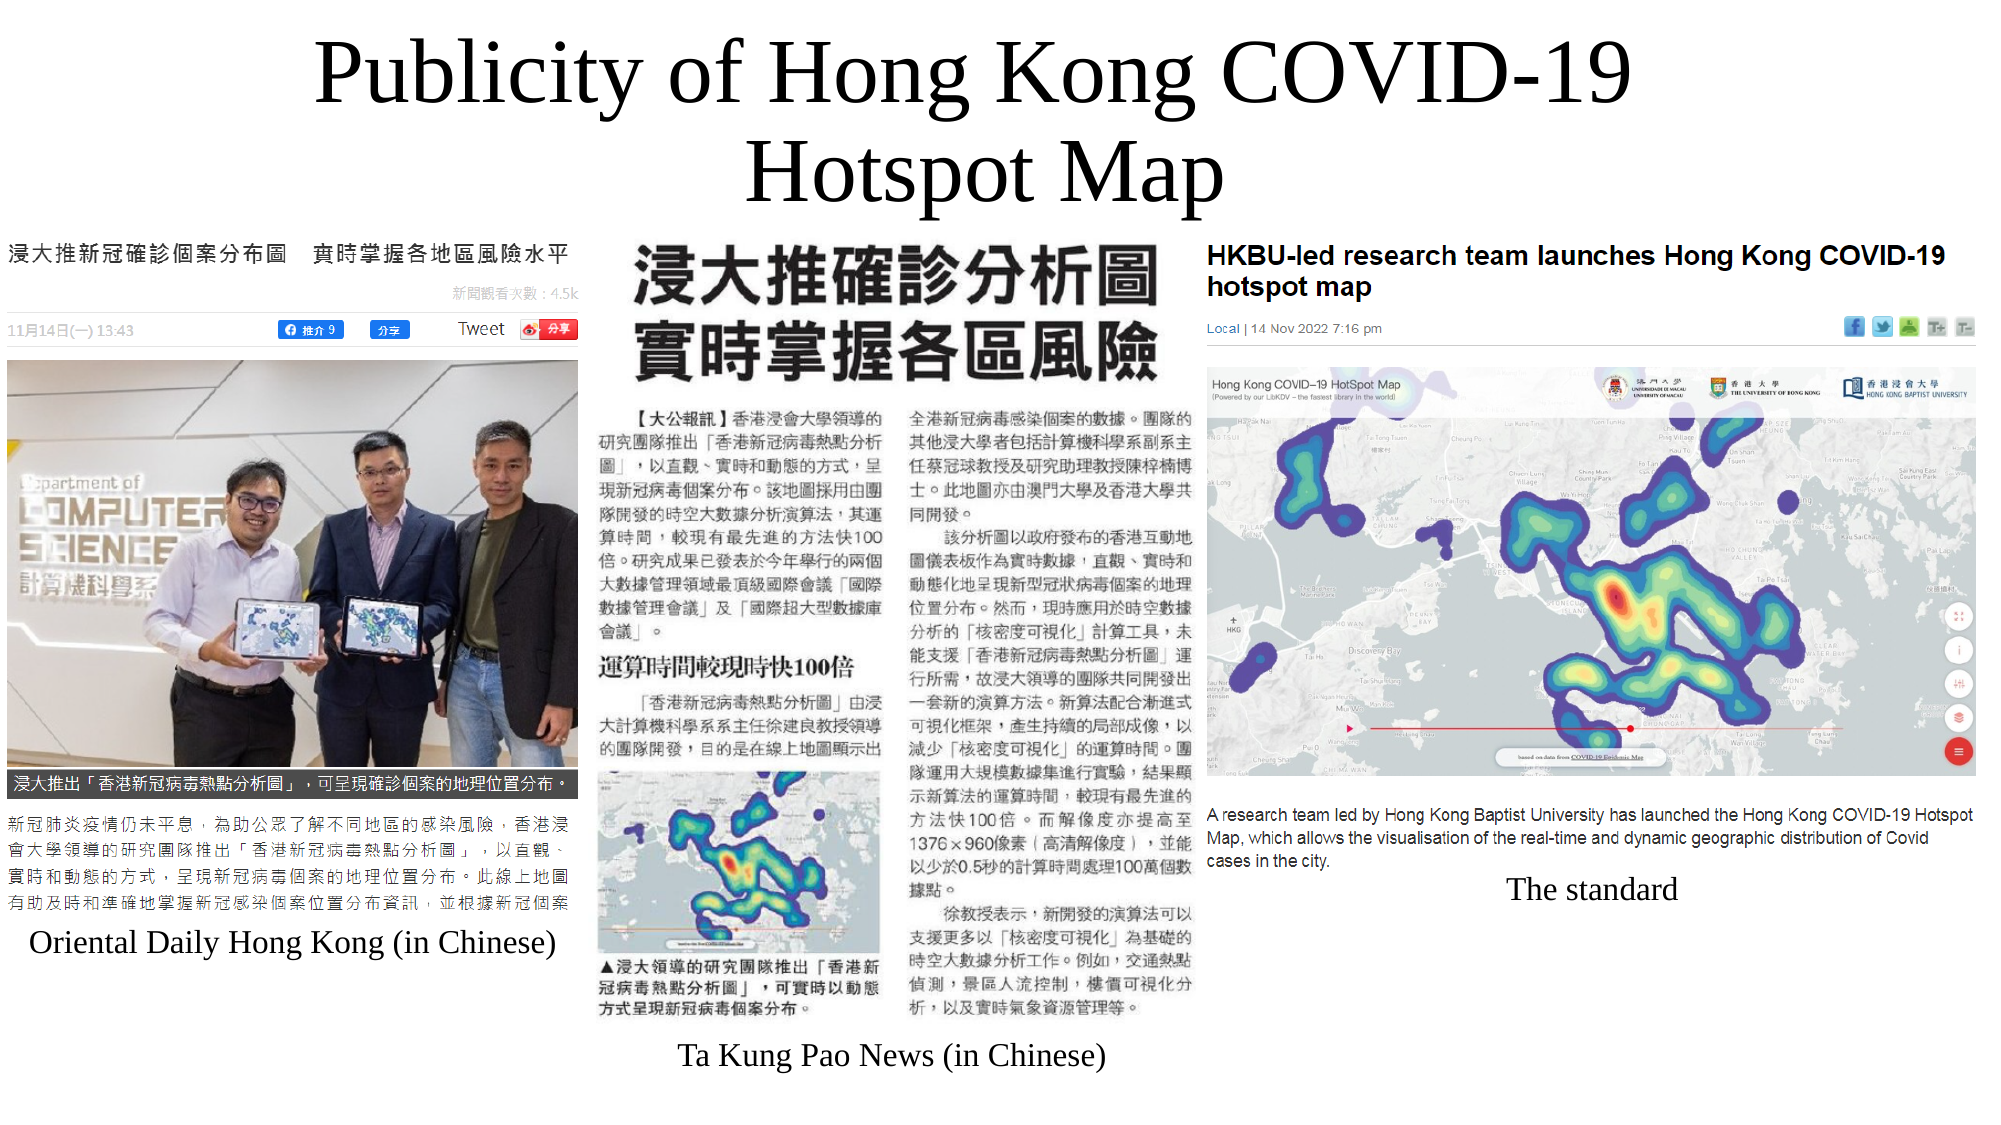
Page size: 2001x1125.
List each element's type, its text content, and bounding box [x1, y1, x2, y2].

picture [1, 237, 1986, 1026]
title Publicity of Hong Kong COVID-19 Hotspot Map [123, 13, 1849, 232]
text_box Ta Kung Pao News (in Chinese) [662, 1026, 1122, 1080]
text_box The standard [1491, 876, 1694, 915]
text_box Oriental Daily Hong Kong (in Chinese) [14, 914, 573, 968]
